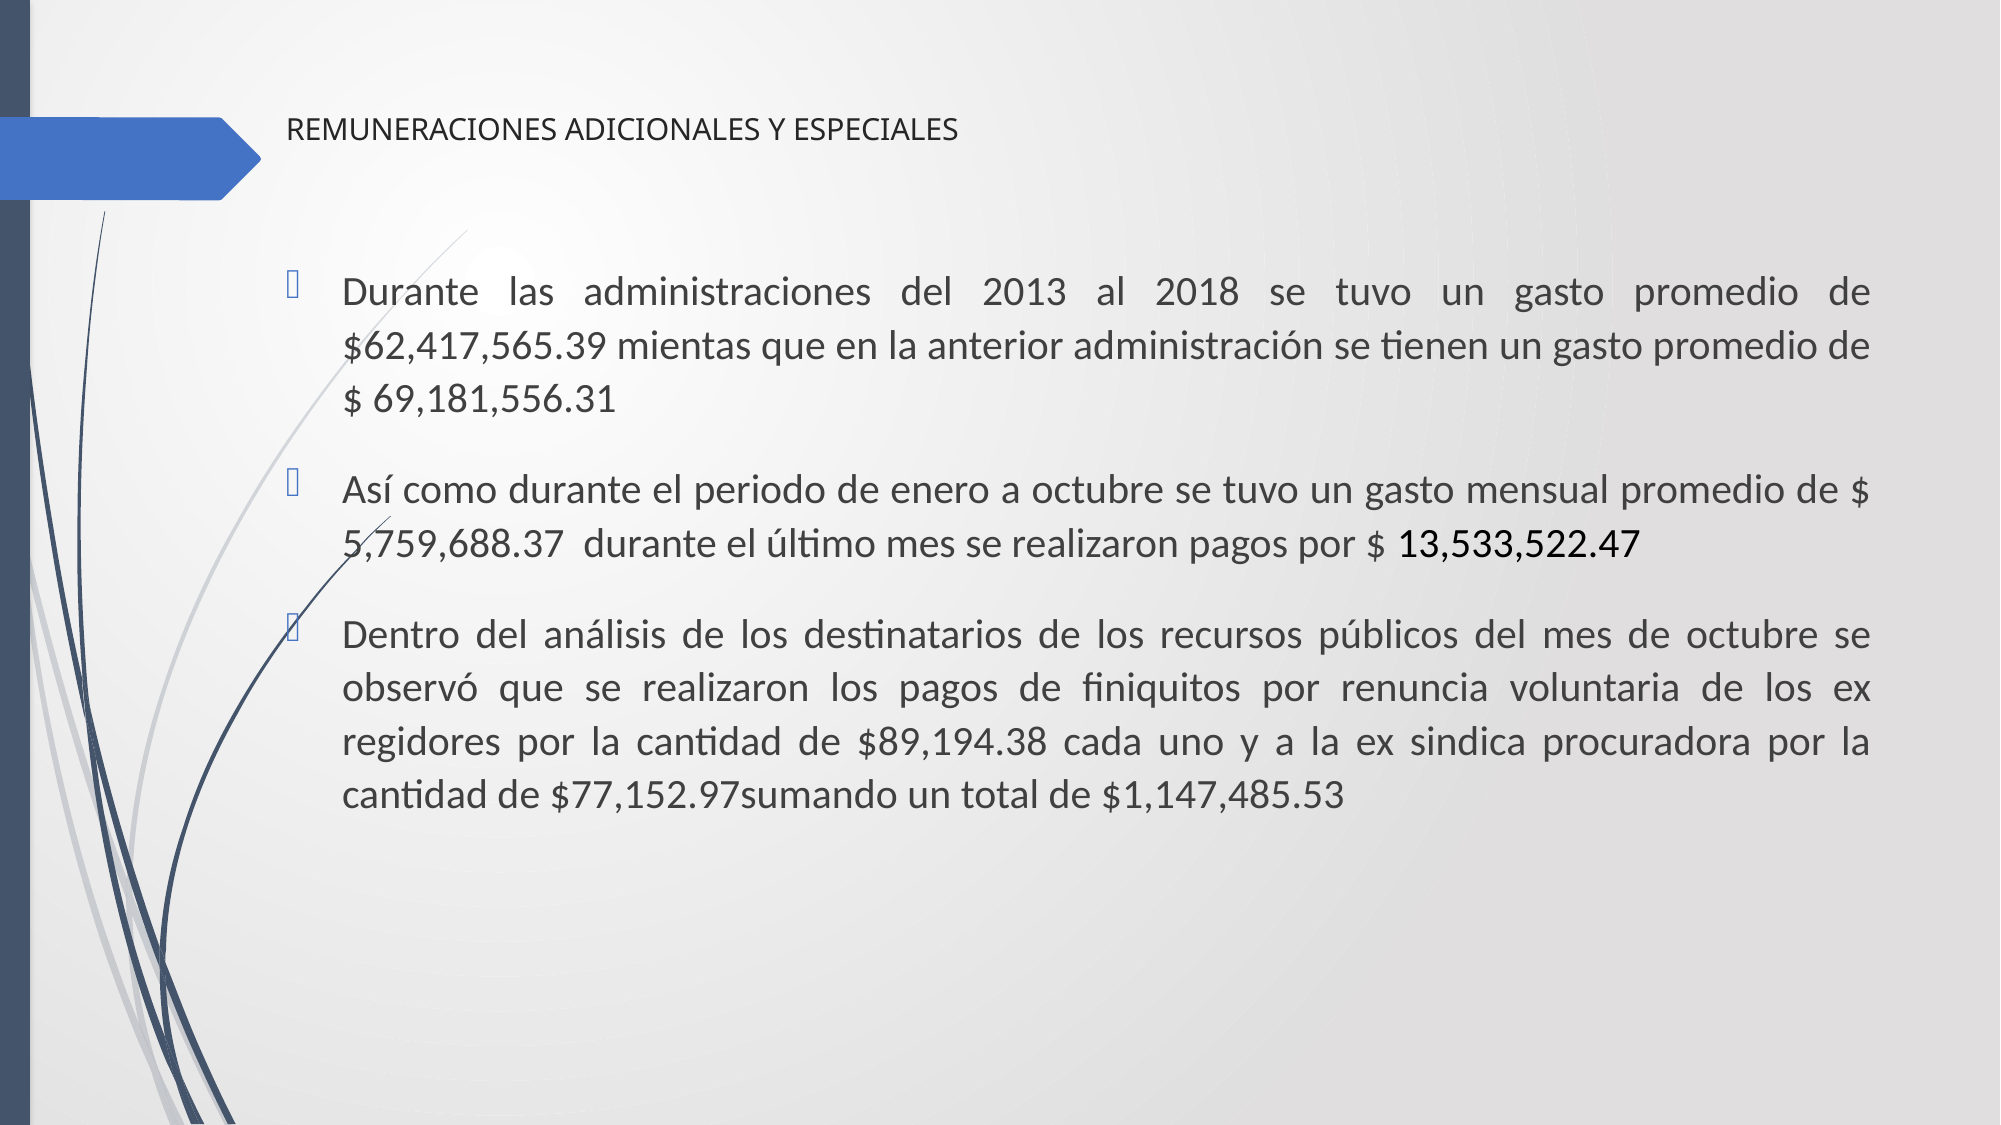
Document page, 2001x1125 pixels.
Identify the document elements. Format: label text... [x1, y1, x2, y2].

list Durante las administraciones del 2013 al 2018 se tuvo un gasto promedio de $62,417,565.39 mientas que en la anterior administración se tienen un gasto promedio de $ 69,181,556.31 Así como durante el periodo de enero a octubre se tuvo un gasto mensual promedio de $ 5,759,688.37 durante el último mes se realizaron pagos por $ 13,533,522.47 Dentro del análisis de los destinatarios de los recursos públicos del mes de octubre se observó que se realizaron los pagos de finiquitos por renuncia voluntaria de los ex regidores por la cantidad de $89,194.38 cada uno y a la ex sindica procuradora por la cantidad de $77,152.97sumando un total de $1,147,485.53 [270, 252, 1888, 849]
title REMUNERACIONES ADICIONALES Y ESPECIALES [270, 102, 1888, 197]
